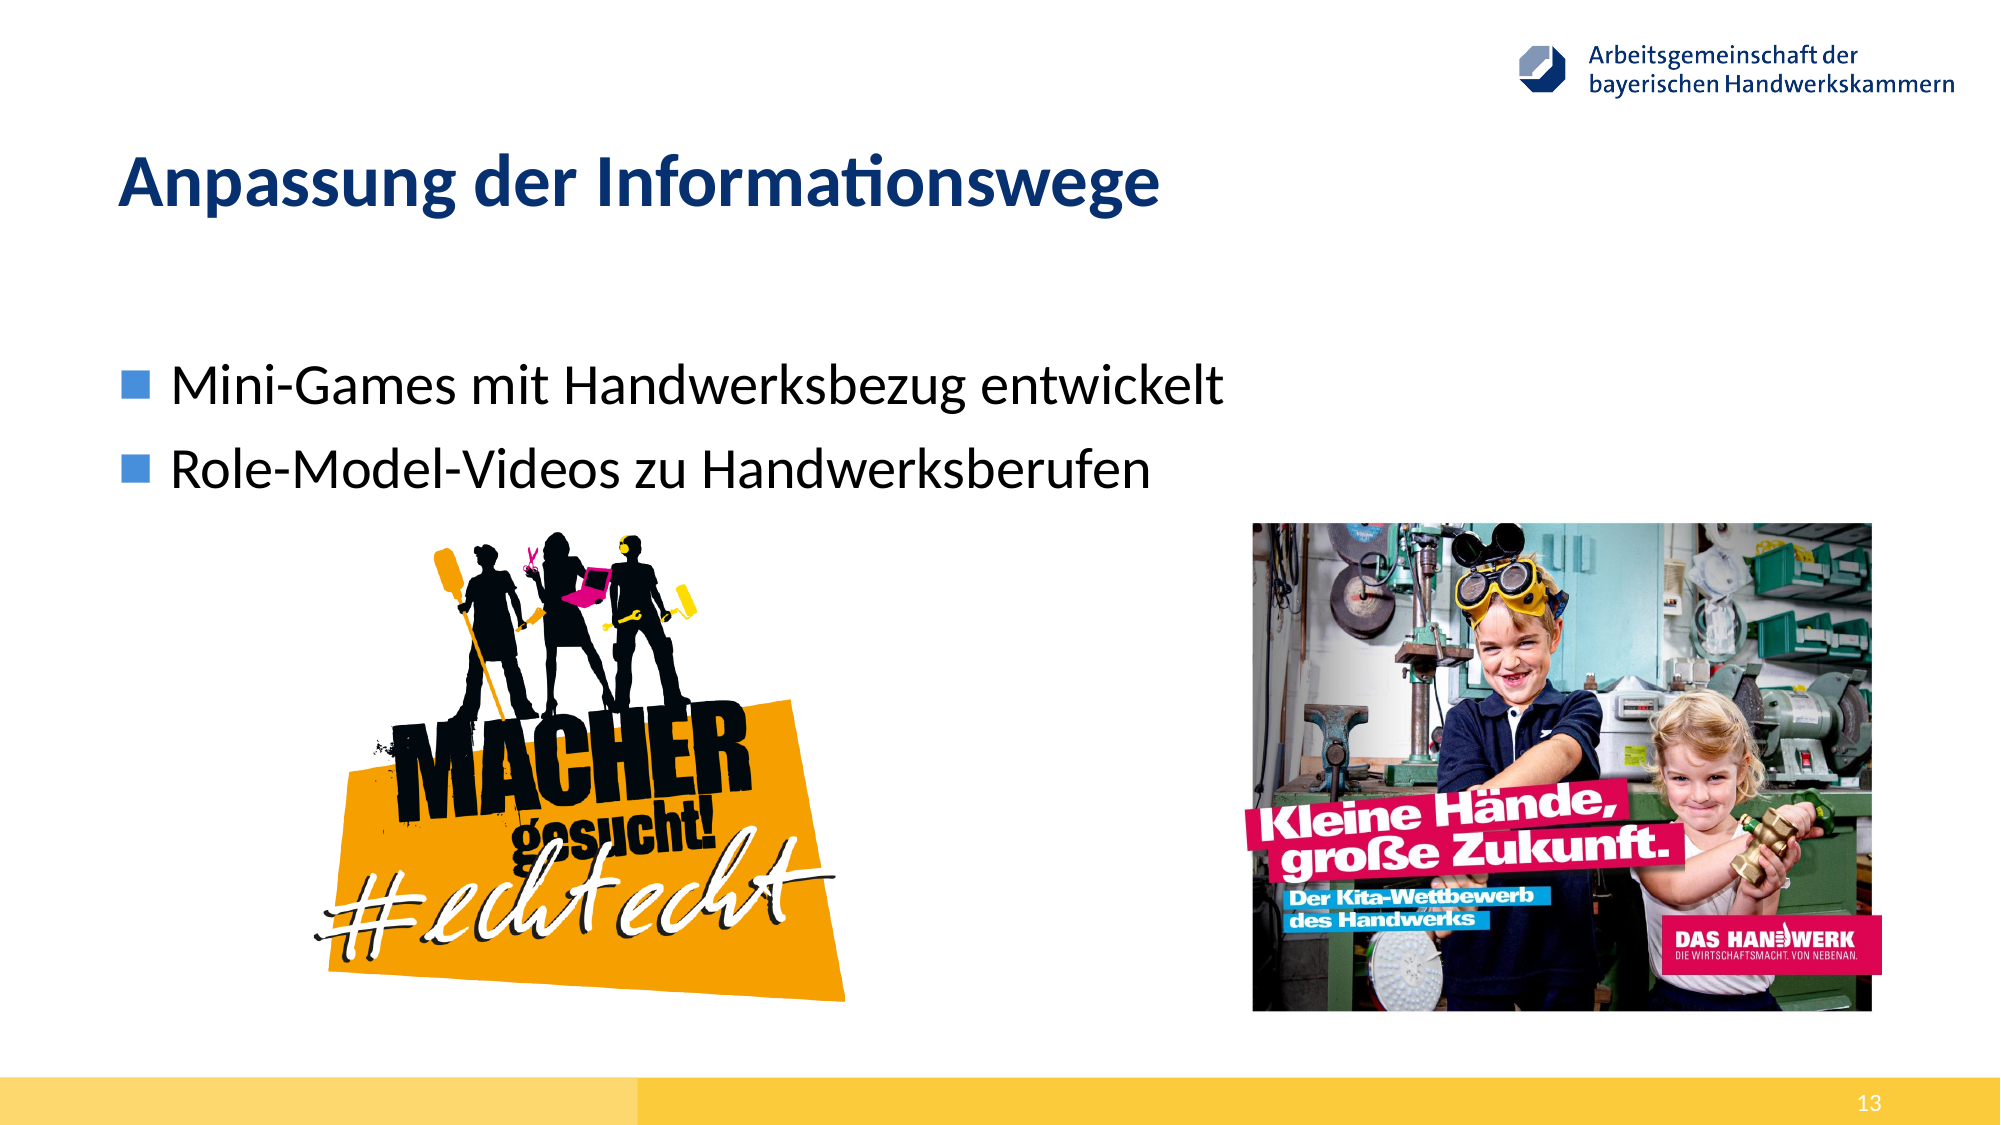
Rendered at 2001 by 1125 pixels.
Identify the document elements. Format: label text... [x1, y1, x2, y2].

slide_number 13 [1431, 1077, 1882, 1125]
picture [1473, 0, 2000, 139]
title Anpassung der Informationswege [118, 141, 1883, 300]
list Mini-Games mit Handwerksbezug entwickelt Role-Model-Videos zu Handwerksberufen [118, 354, 1883, 1069]
text_box [313, 532, 846, 1002]
text_box [1242, 519, 1882, 1020]
